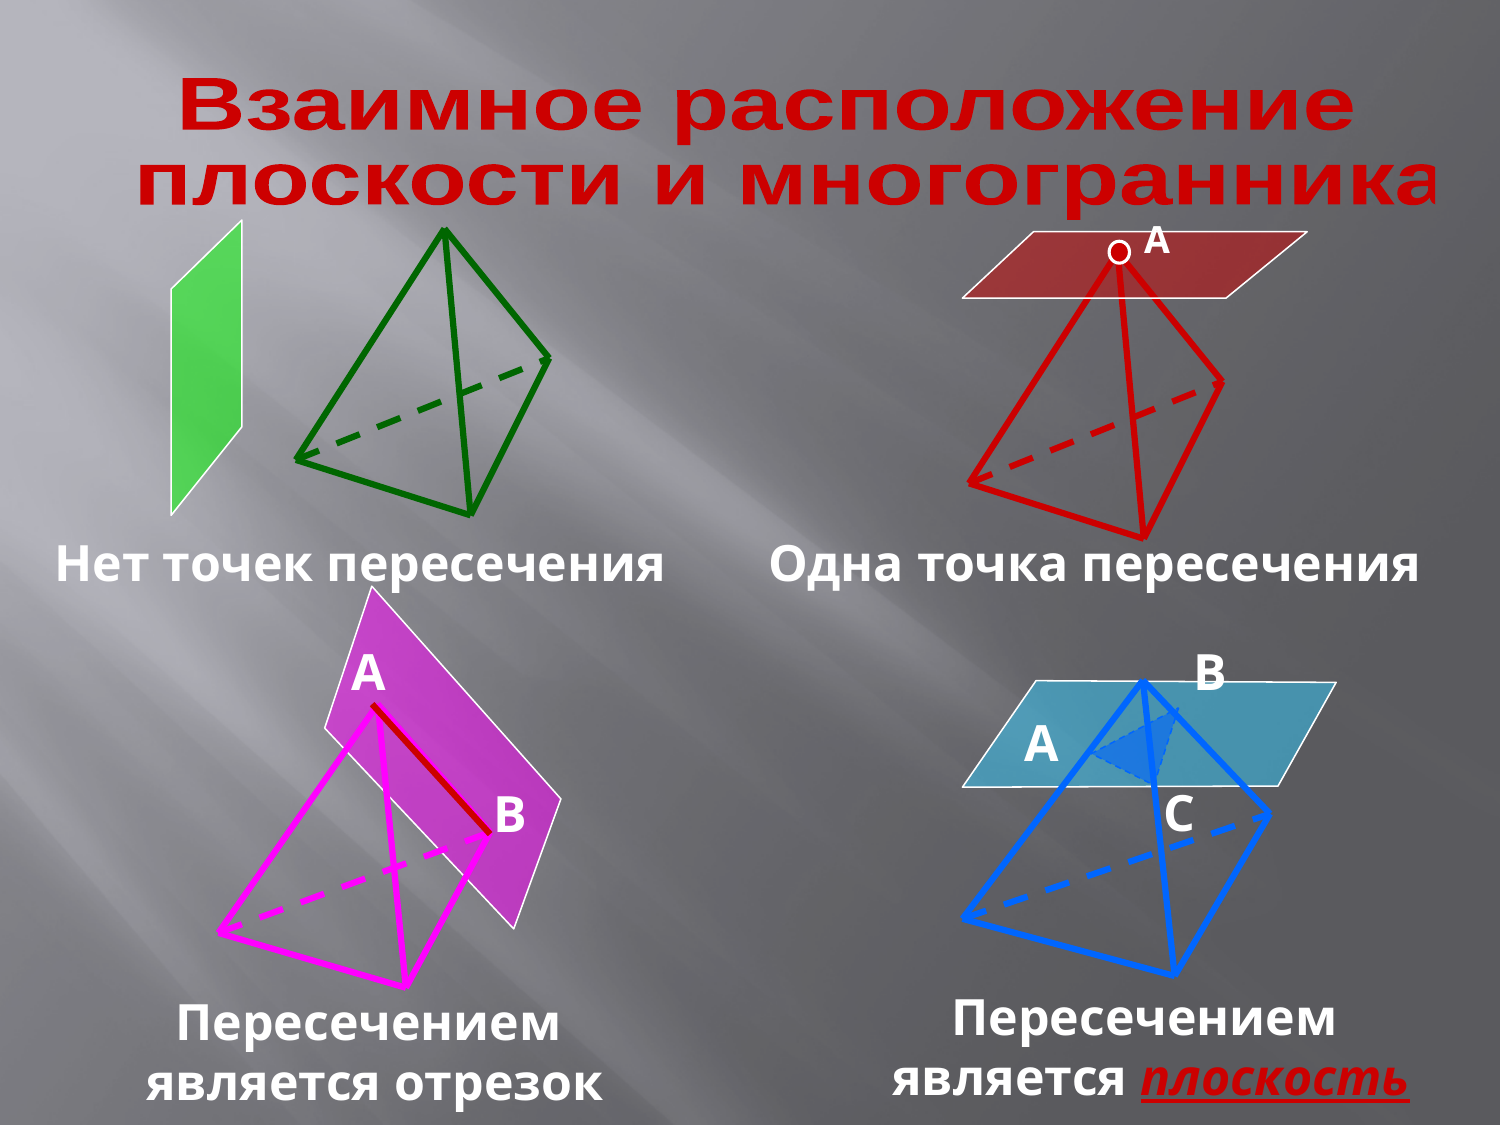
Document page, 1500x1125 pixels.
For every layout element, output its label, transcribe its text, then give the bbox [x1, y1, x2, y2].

text_box [1304, 682, 1337, 724]
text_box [1108, 208, 1211, 295]
text_box Нет точек пересечения [39, 523, 682, 599]
text_box [171, 220, 242, 516]
text_box [533, 850, 543, 876]
text_box Одна точка пересечения [753, 523, 1436, 599]
text_box [356, 599, 414, 633]
text_box В [533, 774, 573, 850]
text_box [218, 703, 491, 988]
text_box Пересечением является отрезок [0, 982, 750, 1118]
text_box Пересечением является плоскость [877, 977, 1425, 1113]
text_box [962, 292, 968, 299]
text_box А [336, 633, 431, 703]
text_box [968, 251, 1223, 540]
text_box [431, 652, 476, 703]
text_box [962, 679, 1271, 977]
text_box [295, 228, 550, 516]
text_box [1247, 231, 1308, 271]
text_box [1012, 231, 1108, 251]
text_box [1009, 632, 1258, 850]
text_box [533, 767, 539, 774]
